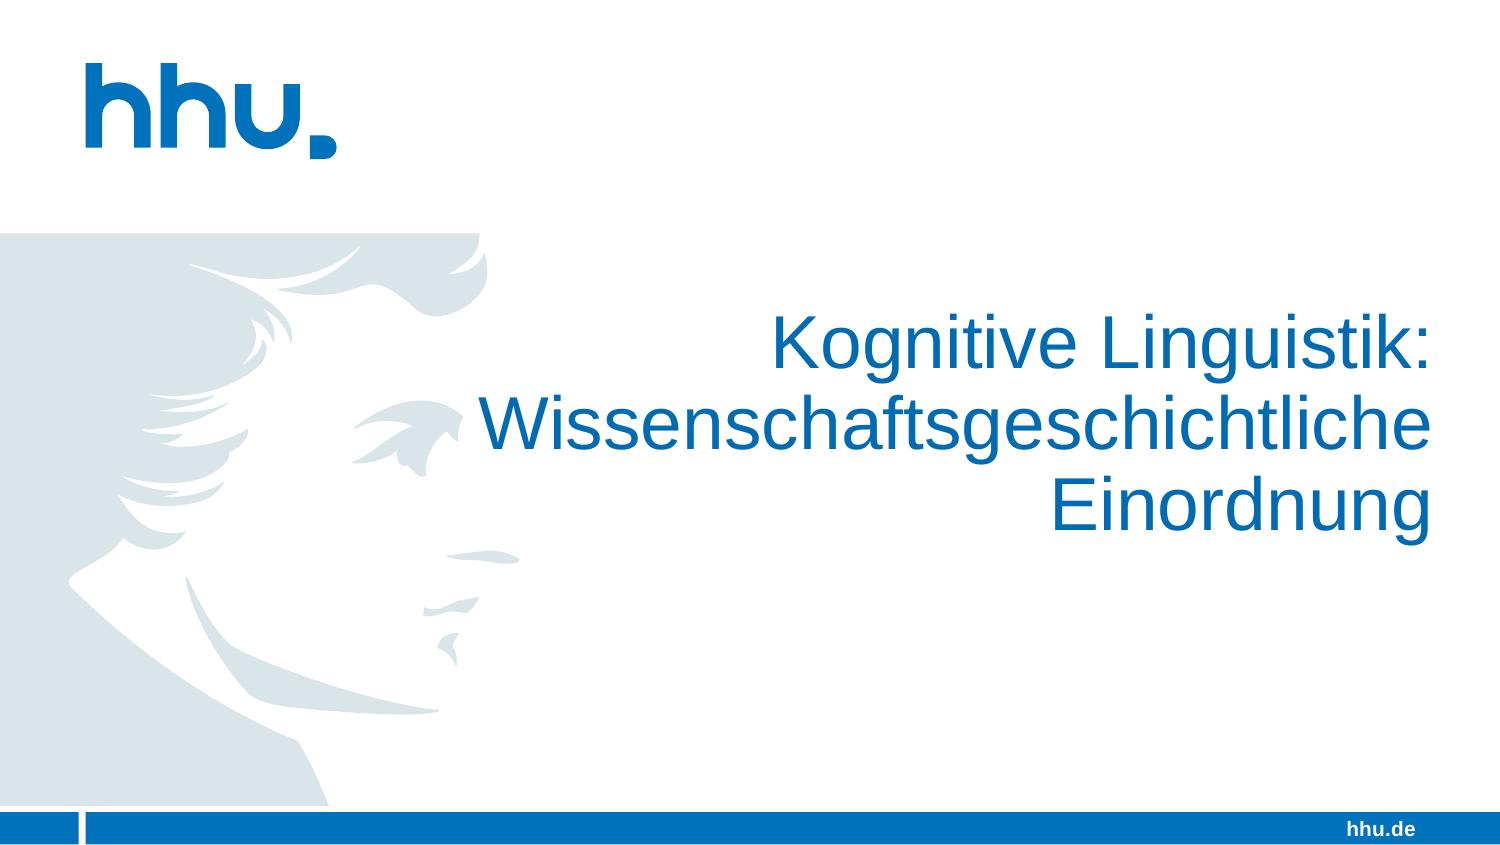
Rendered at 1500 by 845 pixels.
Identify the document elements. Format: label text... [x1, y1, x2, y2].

title Kognitive Linguistik: Wissenschaftsgeschichtliche Einordnung [383, 457, 1434, 547]
